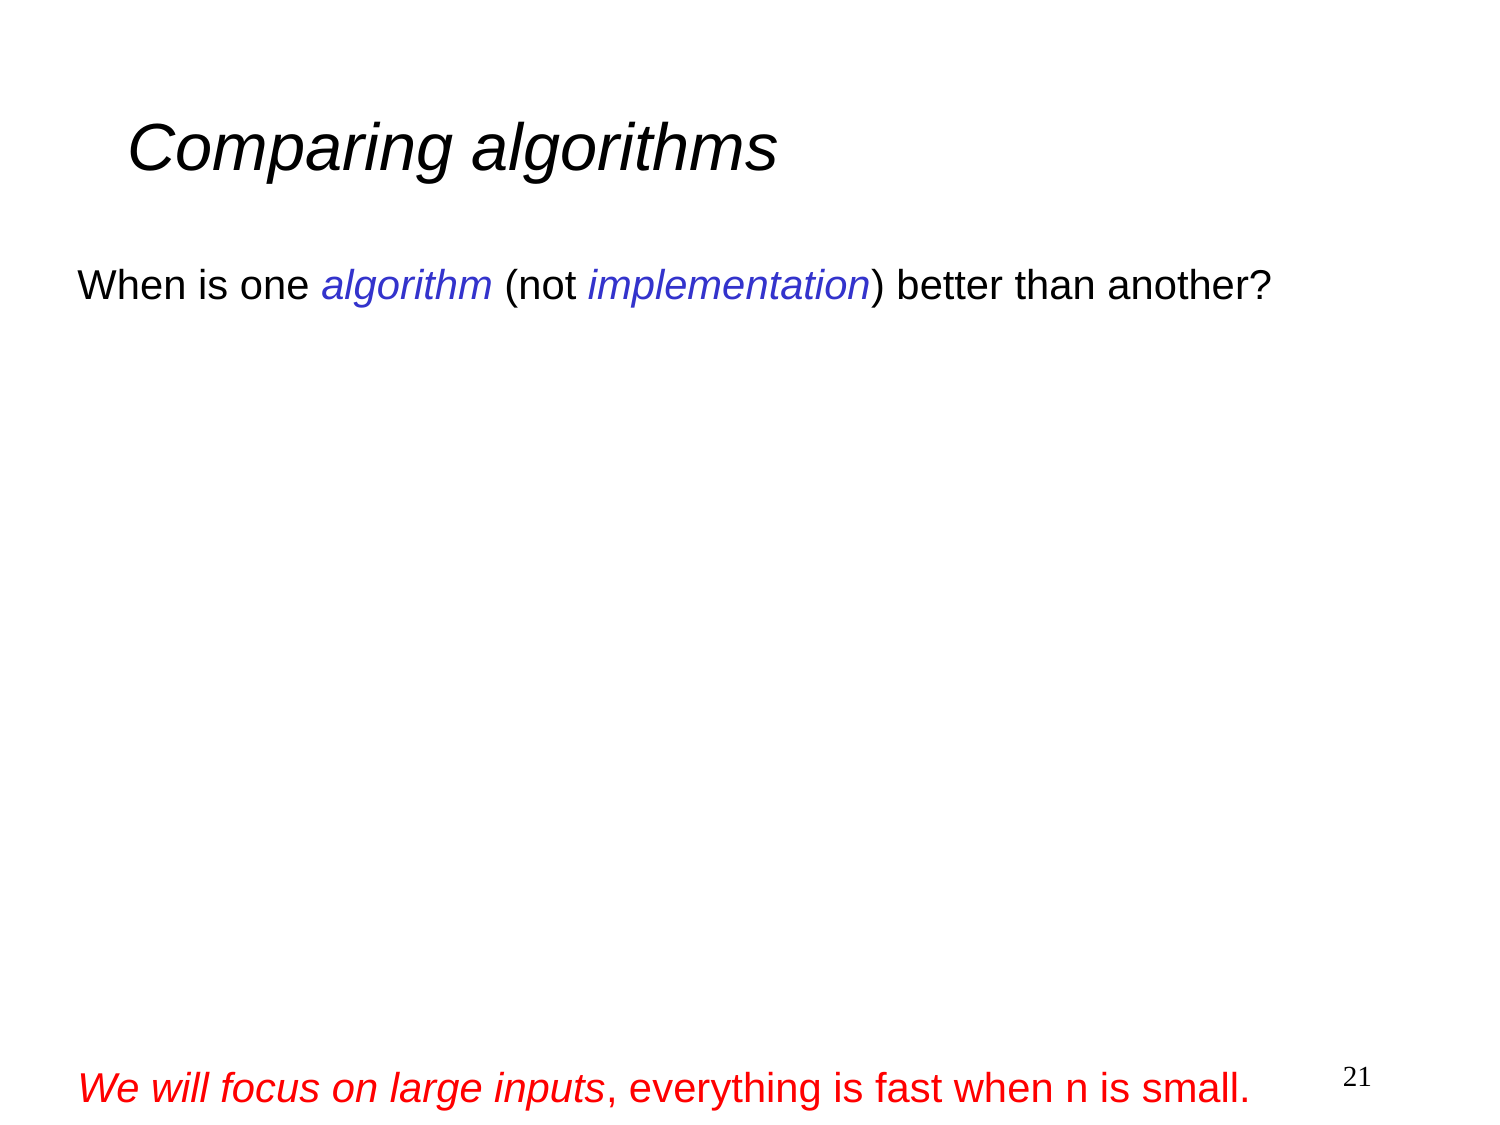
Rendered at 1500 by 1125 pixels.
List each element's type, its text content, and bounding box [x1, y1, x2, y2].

title Comparing algorithms [112, 49, 1388, 238]
slide_number 21 [1074, 1049, 1388, 1125]
list When is one algorithm (not implementation) better than another? We will focus on large inputs, everything is fast when n is small. Answer is independent of CPU speed, programming language, coding tricks, etc. and is general and rigorous. [62, 249, 1426, 988]
